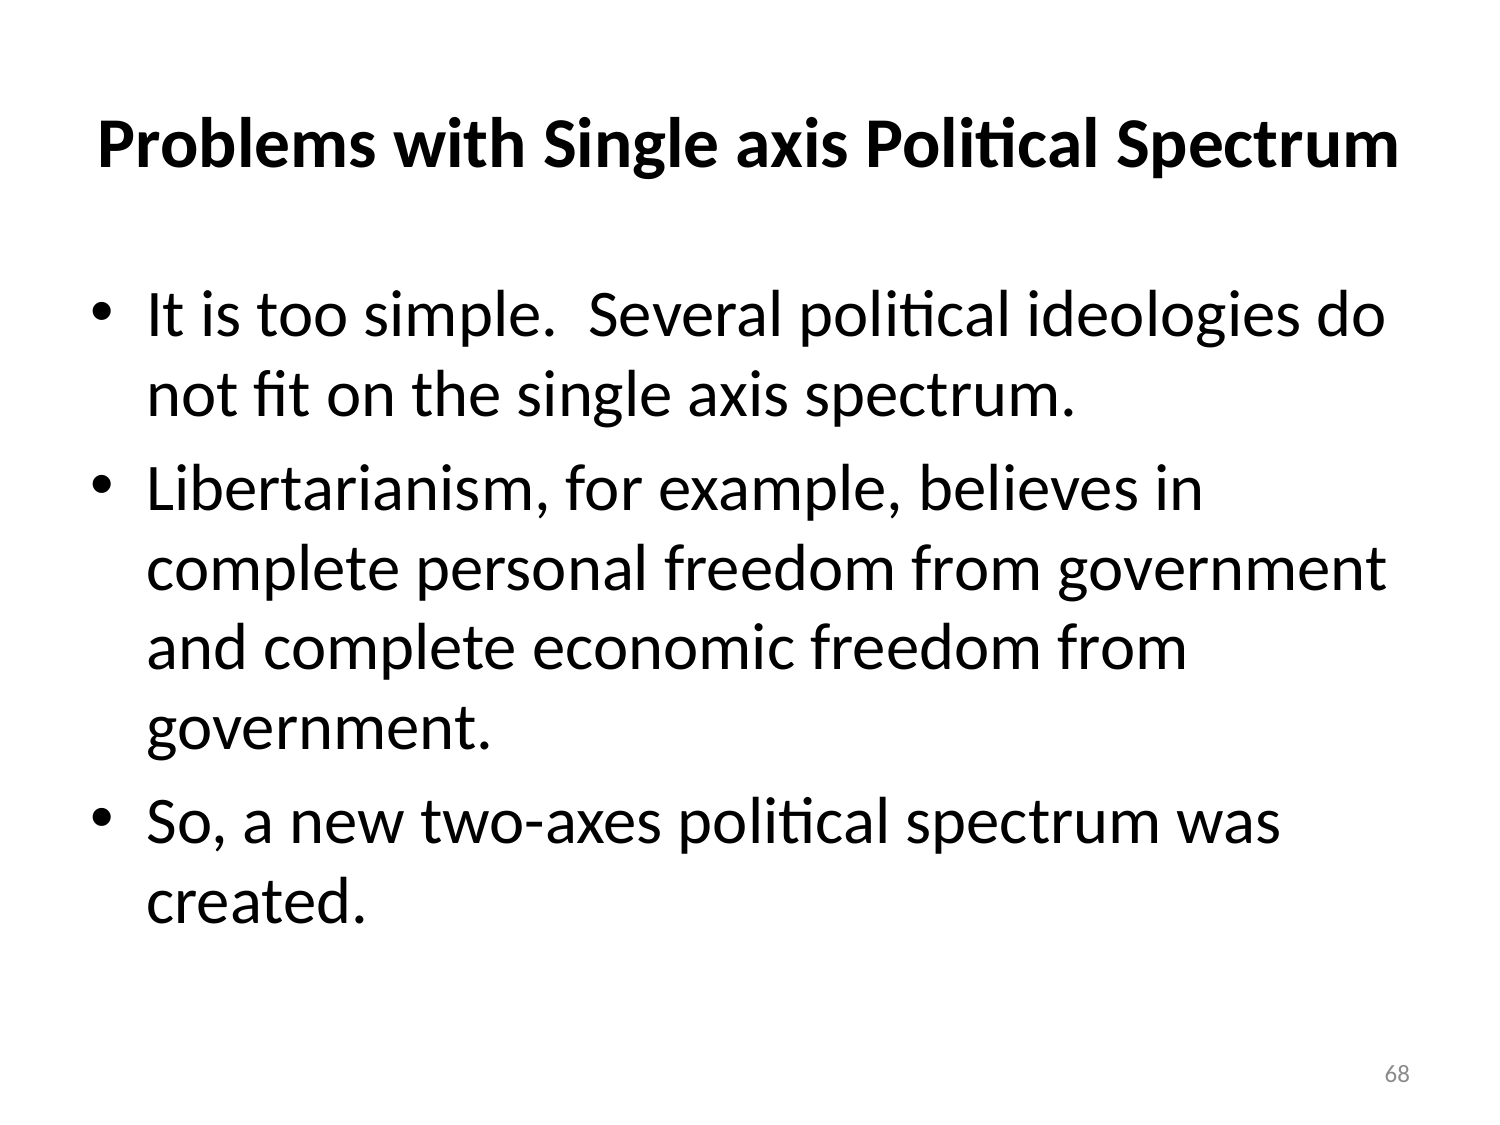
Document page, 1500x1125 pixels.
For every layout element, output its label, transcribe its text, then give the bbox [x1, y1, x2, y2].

list It is too simple. Several political ideologies do not fit on the single axis spectrum. Libertarianism, for example, believes in complete personal freedom from government and complete economic freedom from government. So, a new two-axes political spectrum was created. [75, 262, 1425, 1005]
title Problems with Single axis Political Spectrum [75, 45, 1425, 233]
slide_number 68 [1074, 1042, 1425, 1103]
